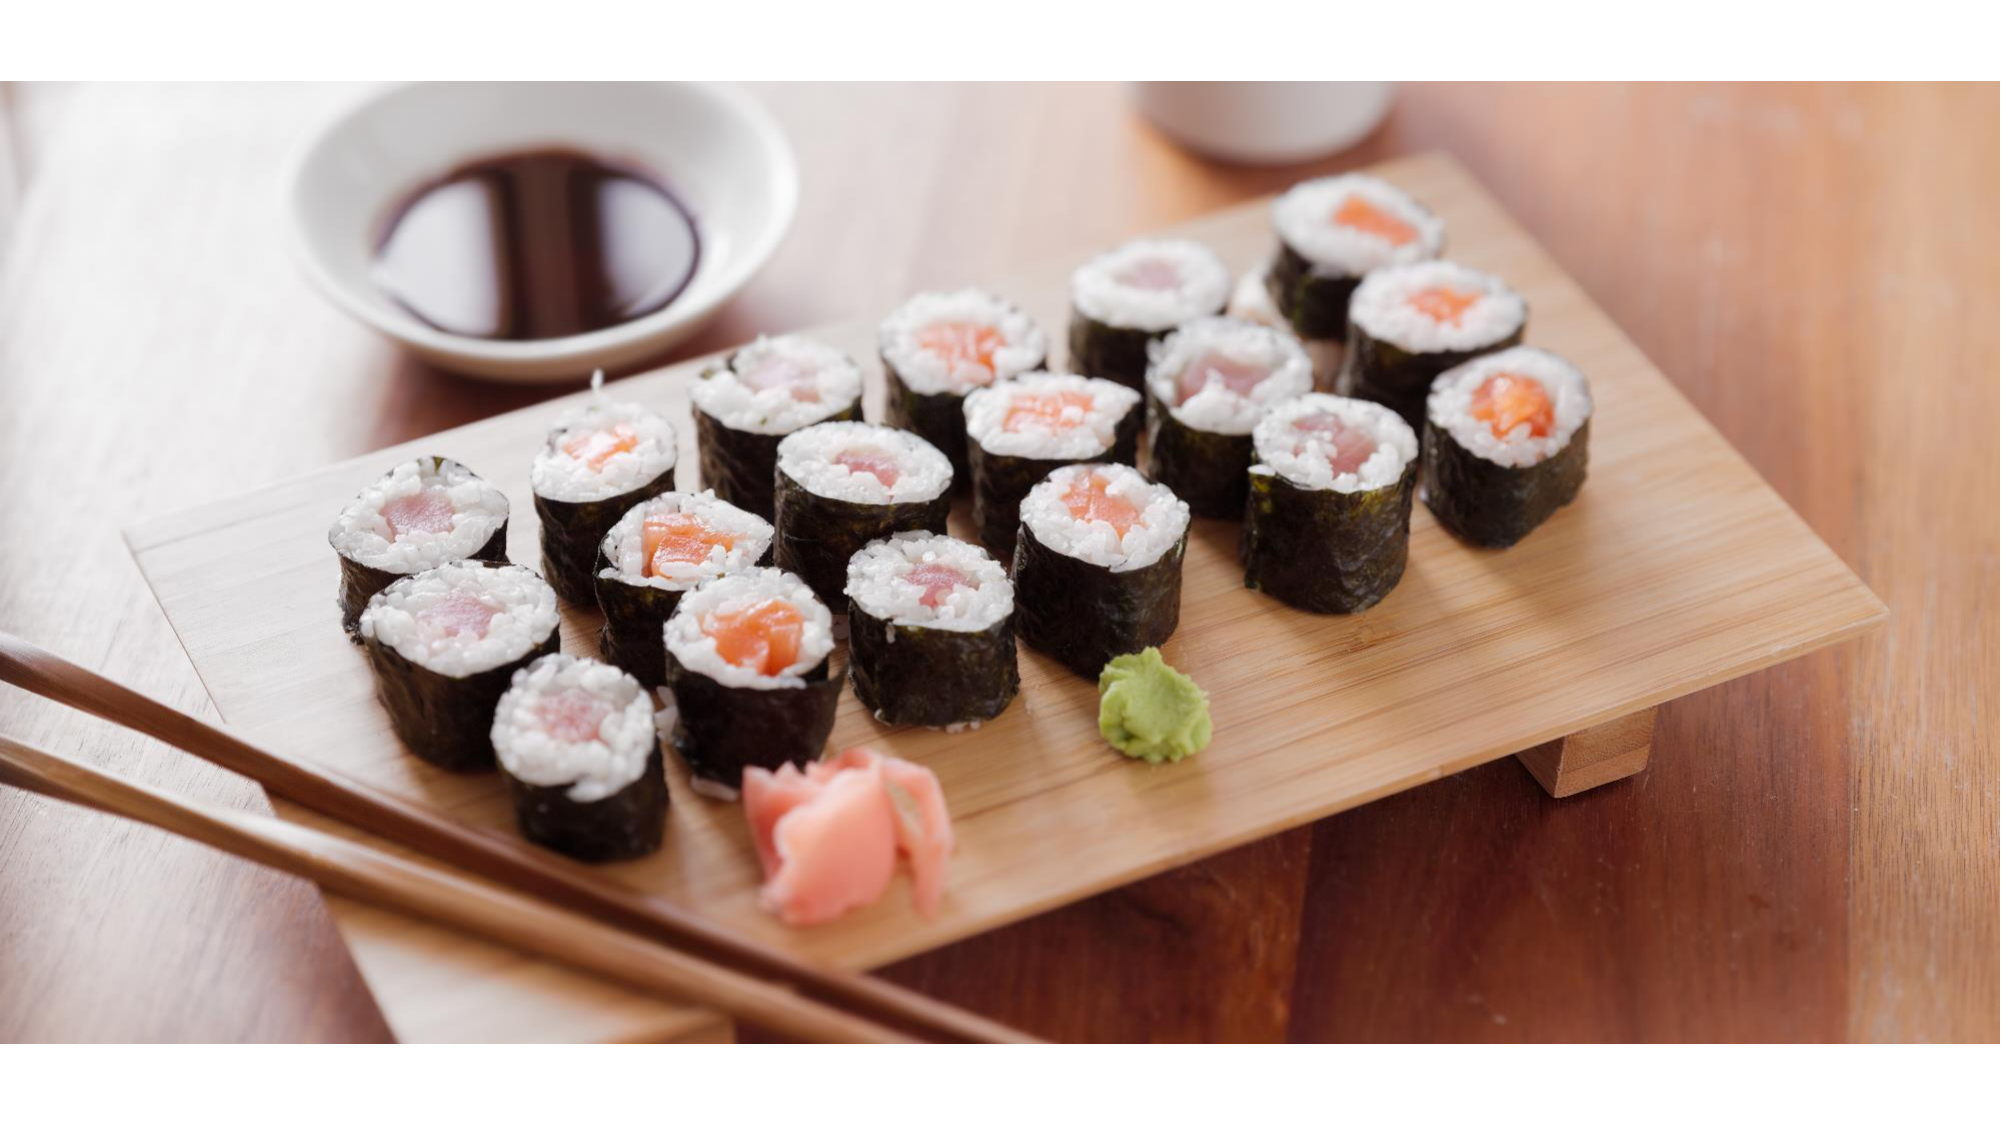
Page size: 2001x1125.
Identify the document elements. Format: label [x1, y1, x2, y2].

picture [0, 81, 2000, 1044]
